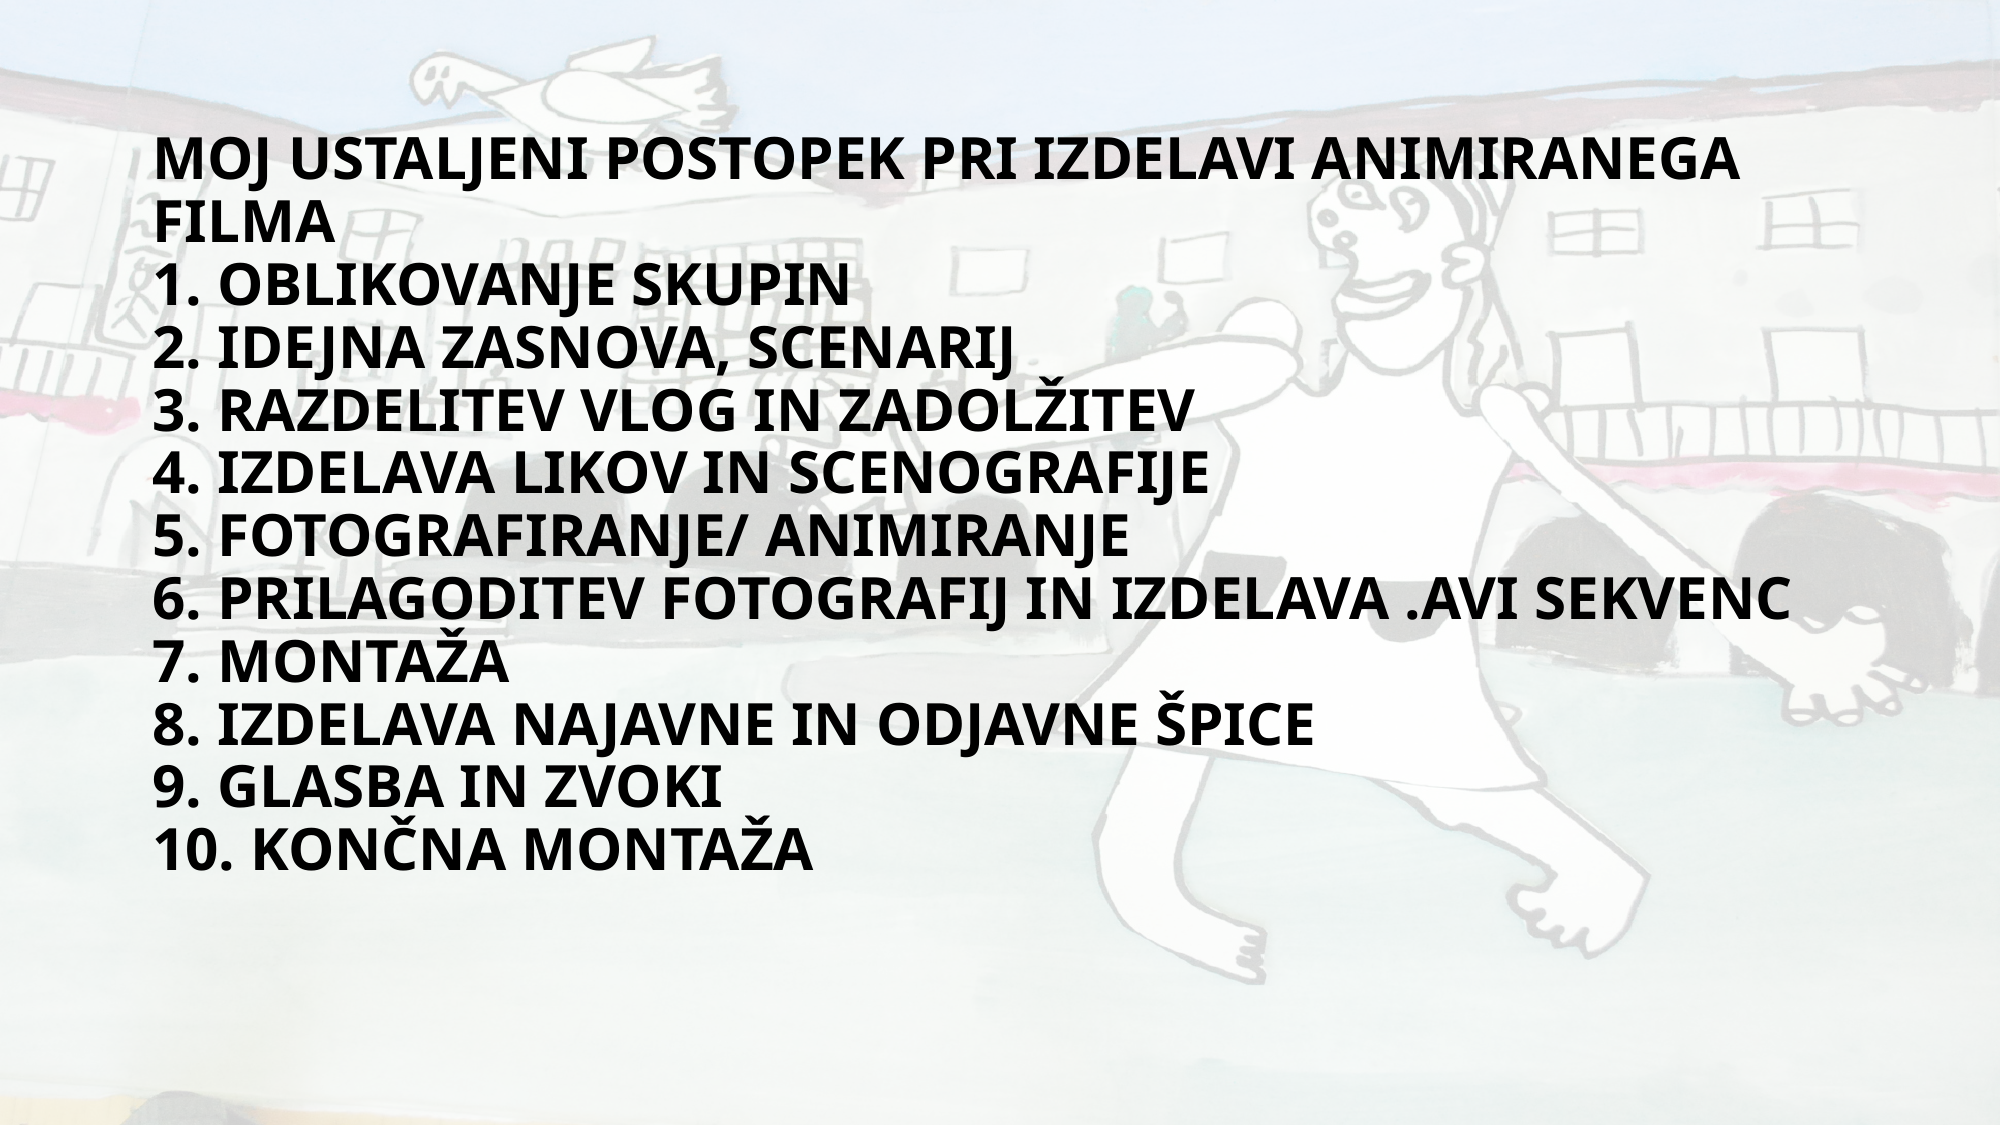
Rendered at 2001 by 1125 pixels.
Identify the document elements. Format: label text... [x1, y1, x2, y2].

title MOJ USTALJENI POSTOPEK PRI IZDELAVI ANIMIRANEGA FILMA 1. OBLIKOVANJE SKUPIN 2. IDEJNA ZASNOVA, SCENARIJ 3. RAZDELITEV VLOG IN ZADOLŽITEV 4. IZDELAVA LIKOV IN SCENOGRAFIJE 5. FOTOGRAFIRANJE/ ANIMIRANJE 6. PRILAGODITEV FOTOGRAFIJ IN IZDELAVA .AVI SEKVENC 7. MONTAŽA 8. IZDELAVA NAJAVNE IN ODJAVNE ŠPICE 9. GLASBA IN ZVOKI 10. KONČNA MONTAŽA [137, 59, 1863, 1023]
